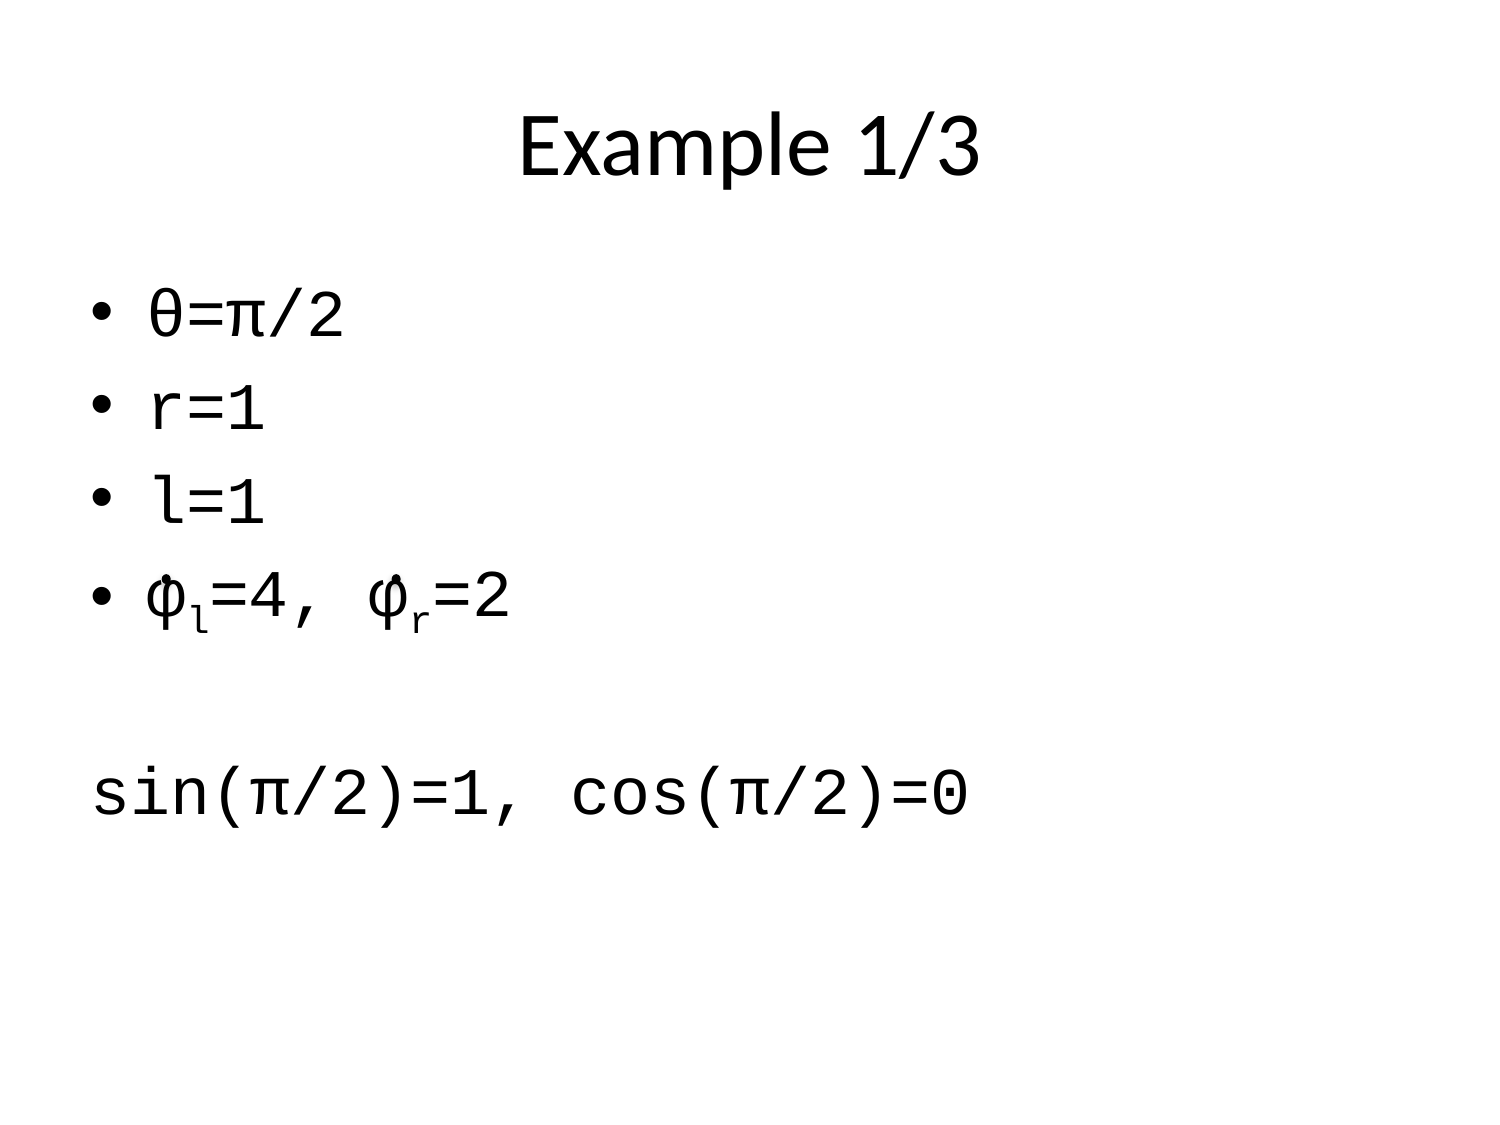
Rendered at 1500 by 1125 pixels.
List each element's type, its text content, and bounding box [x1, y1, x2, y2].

text_box [161, 574, 171, 584]
text_box [391, 574, 401, 584]
title Example 1/3 [75, 45, 1425, 233]
list θ=π/2 r=1 l=1 φl=4, φr=2 sin(π/2)=1, cos(π/2)=0 [75, 262, 1425, 1005]
